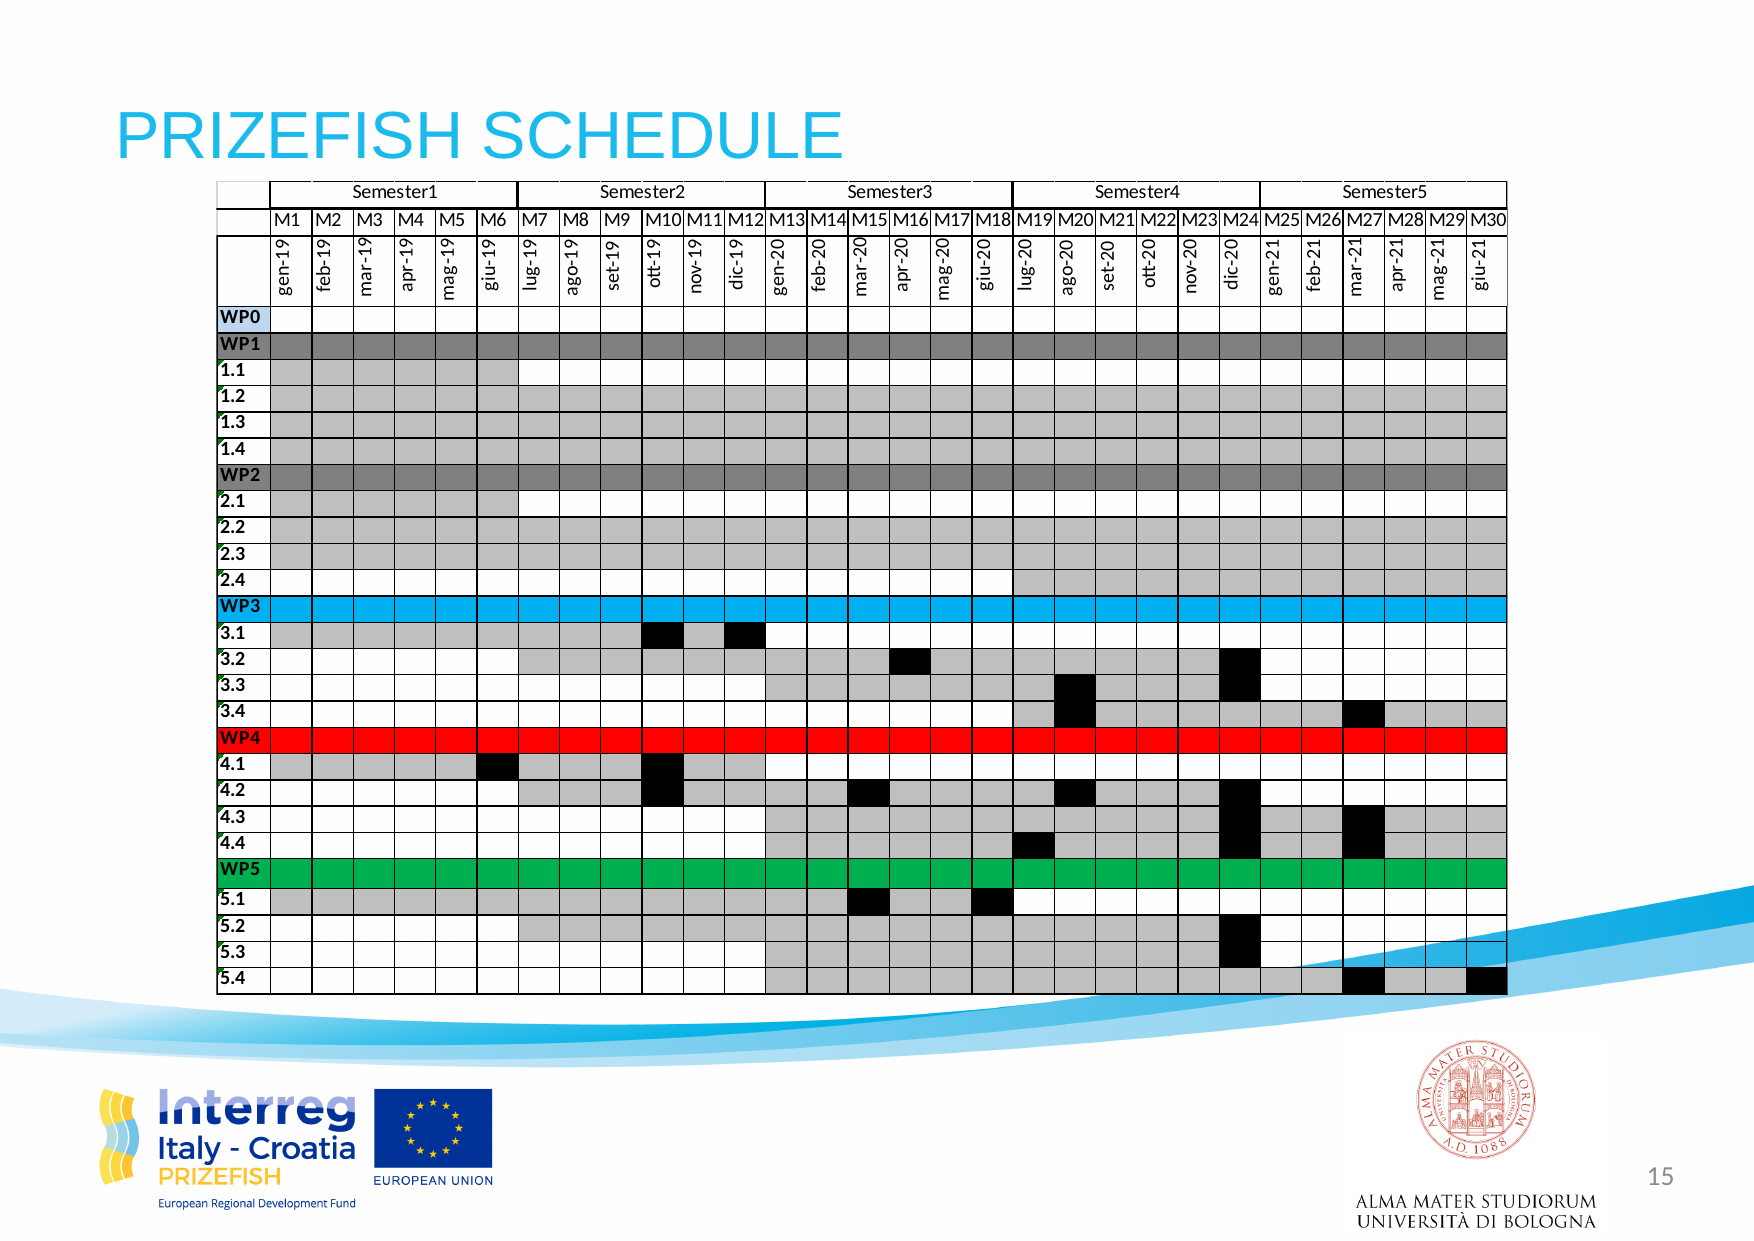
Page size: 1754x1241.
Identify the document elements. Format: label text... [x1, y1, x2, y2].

text_box PRIZEFISH SCHEDULE [97, 83, 1656, 181]
slide_number 15 [1608, 1141, 1690, 1208]
picture [0, 0, 1754, 1241]
